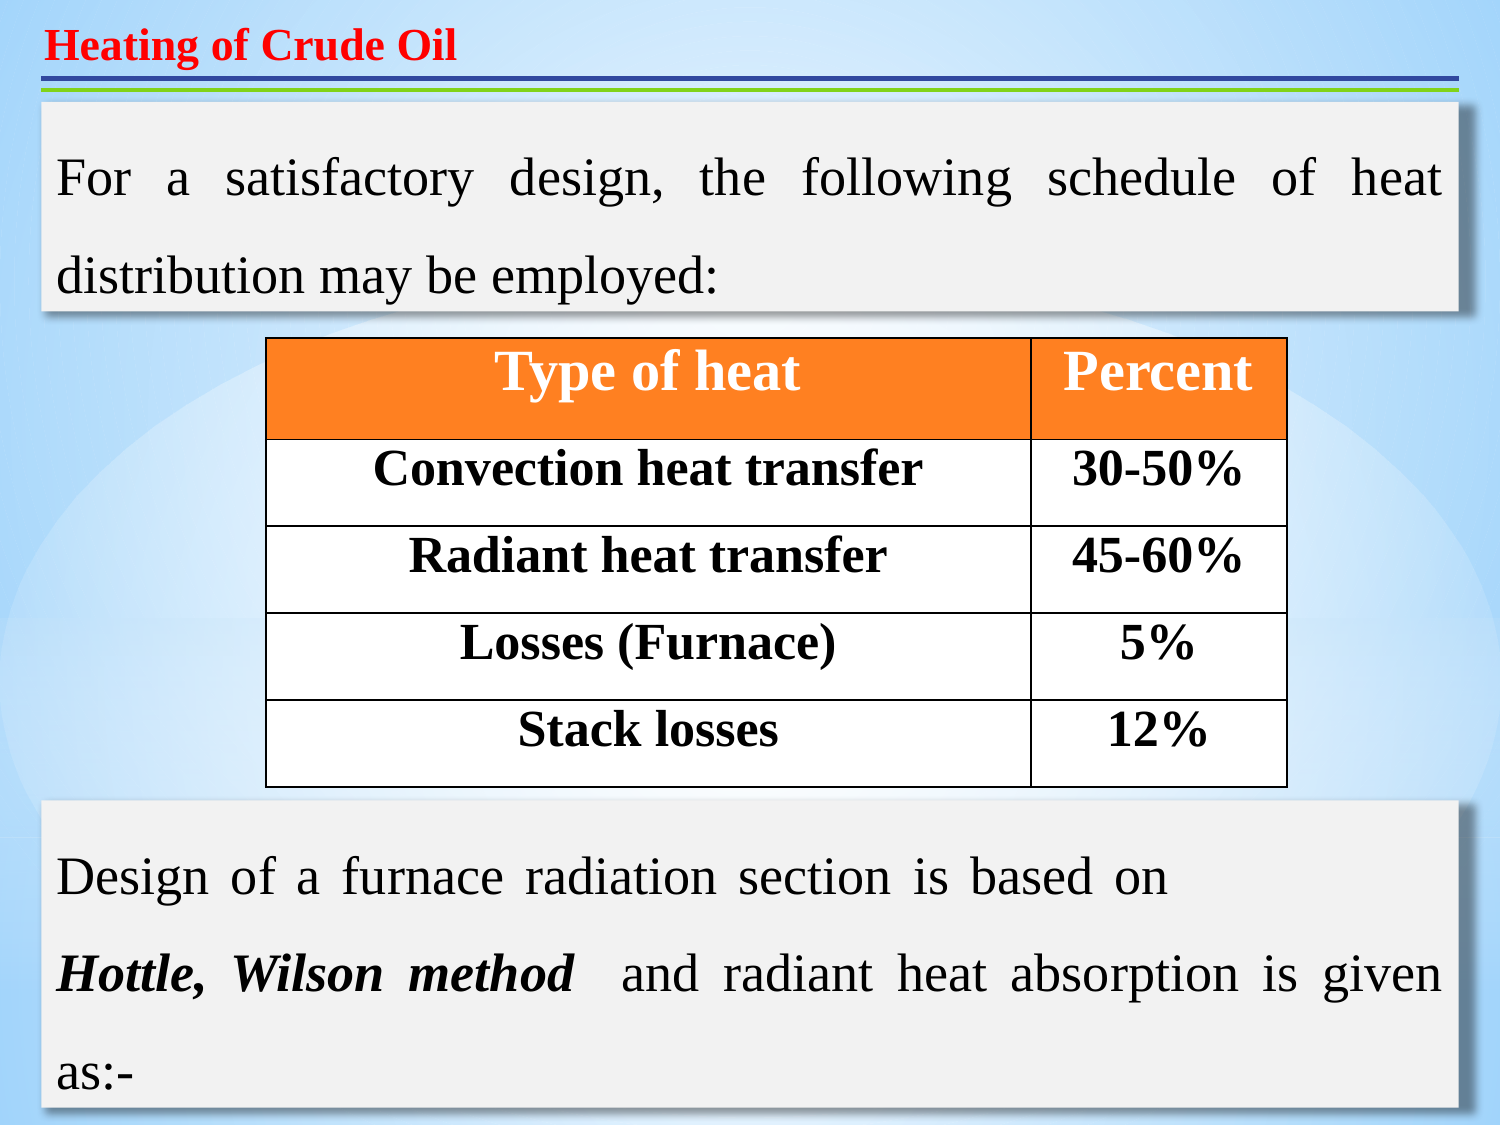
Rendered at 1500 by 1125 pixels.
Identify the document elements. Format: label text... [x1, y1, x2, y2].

table_cell 45-60% [1032, 527, 1286, 612]
text_box For a satisfactory design, the following schedule of heat distribution may be employed: [41, 101, 1459, 312]
text_box Heating of Crude Oil [29, 7, 1447, 78]
table_cell Convection heat transfer [267, 440, 1030, 525]
table_cell 5% [1032, 614, 1286, 699]
table_cell 12% [1032, 701, 1286, 786]
table_header Percent [1032, 339, 1286, 439]
table_cell Losses (Furnace) [267, 614, 1030, 699]
table_cell Radiant heat transfer [267, 527, 1030, 612]
table_cell Stack losses [267, 701, 1030, 786]
table_header Type of heat [267, 339, 1030, 439]
text_box Design of a furnace radiation section is based on Hottle, Wilson method and radiant heat absorption is given as:- [41, 800, 1459, 1108]
table_cell 30-50% [1032, 440, 1286, 525]
